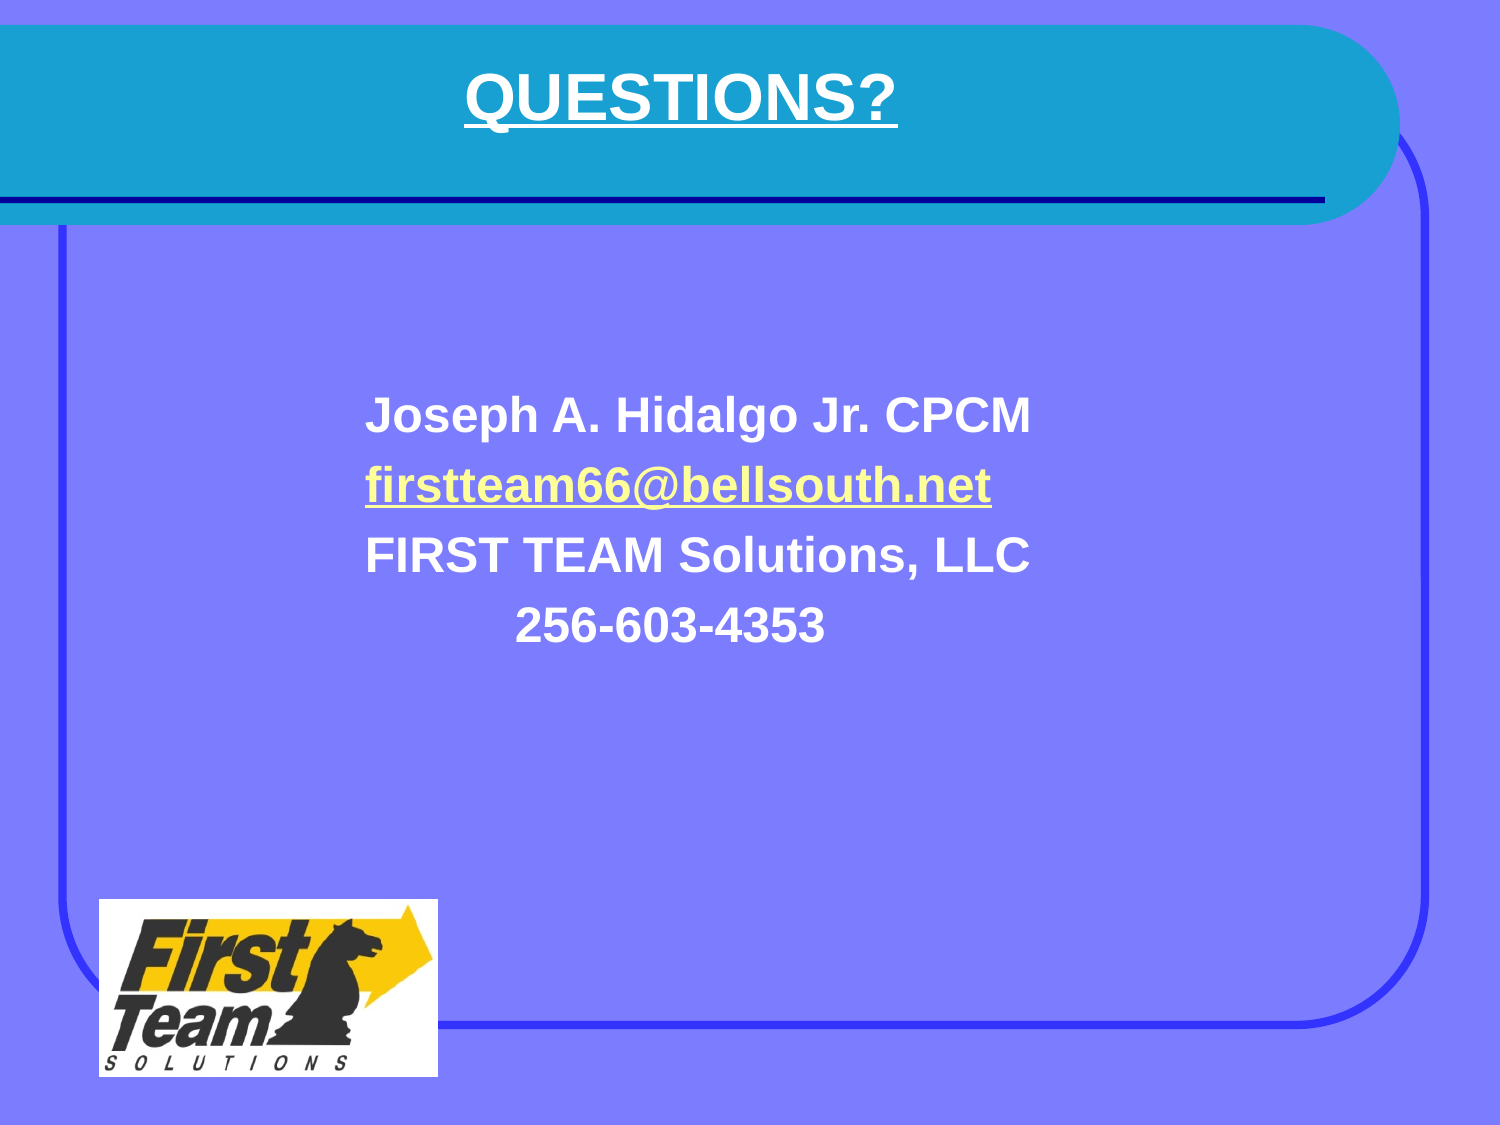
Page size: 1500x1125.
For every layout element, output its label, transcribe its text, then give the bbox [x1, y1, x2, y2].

text_box Joseph A. Hidalgo Jr. CPCM firstteam66@bellsouth.net FIRST TEAM Solutions, LLC 256-603-4353 [349, 375, 1100, 660]
picture [99, 899, 438, 1077]
title QUESTIONS? [62, 0, 1301, 188]
